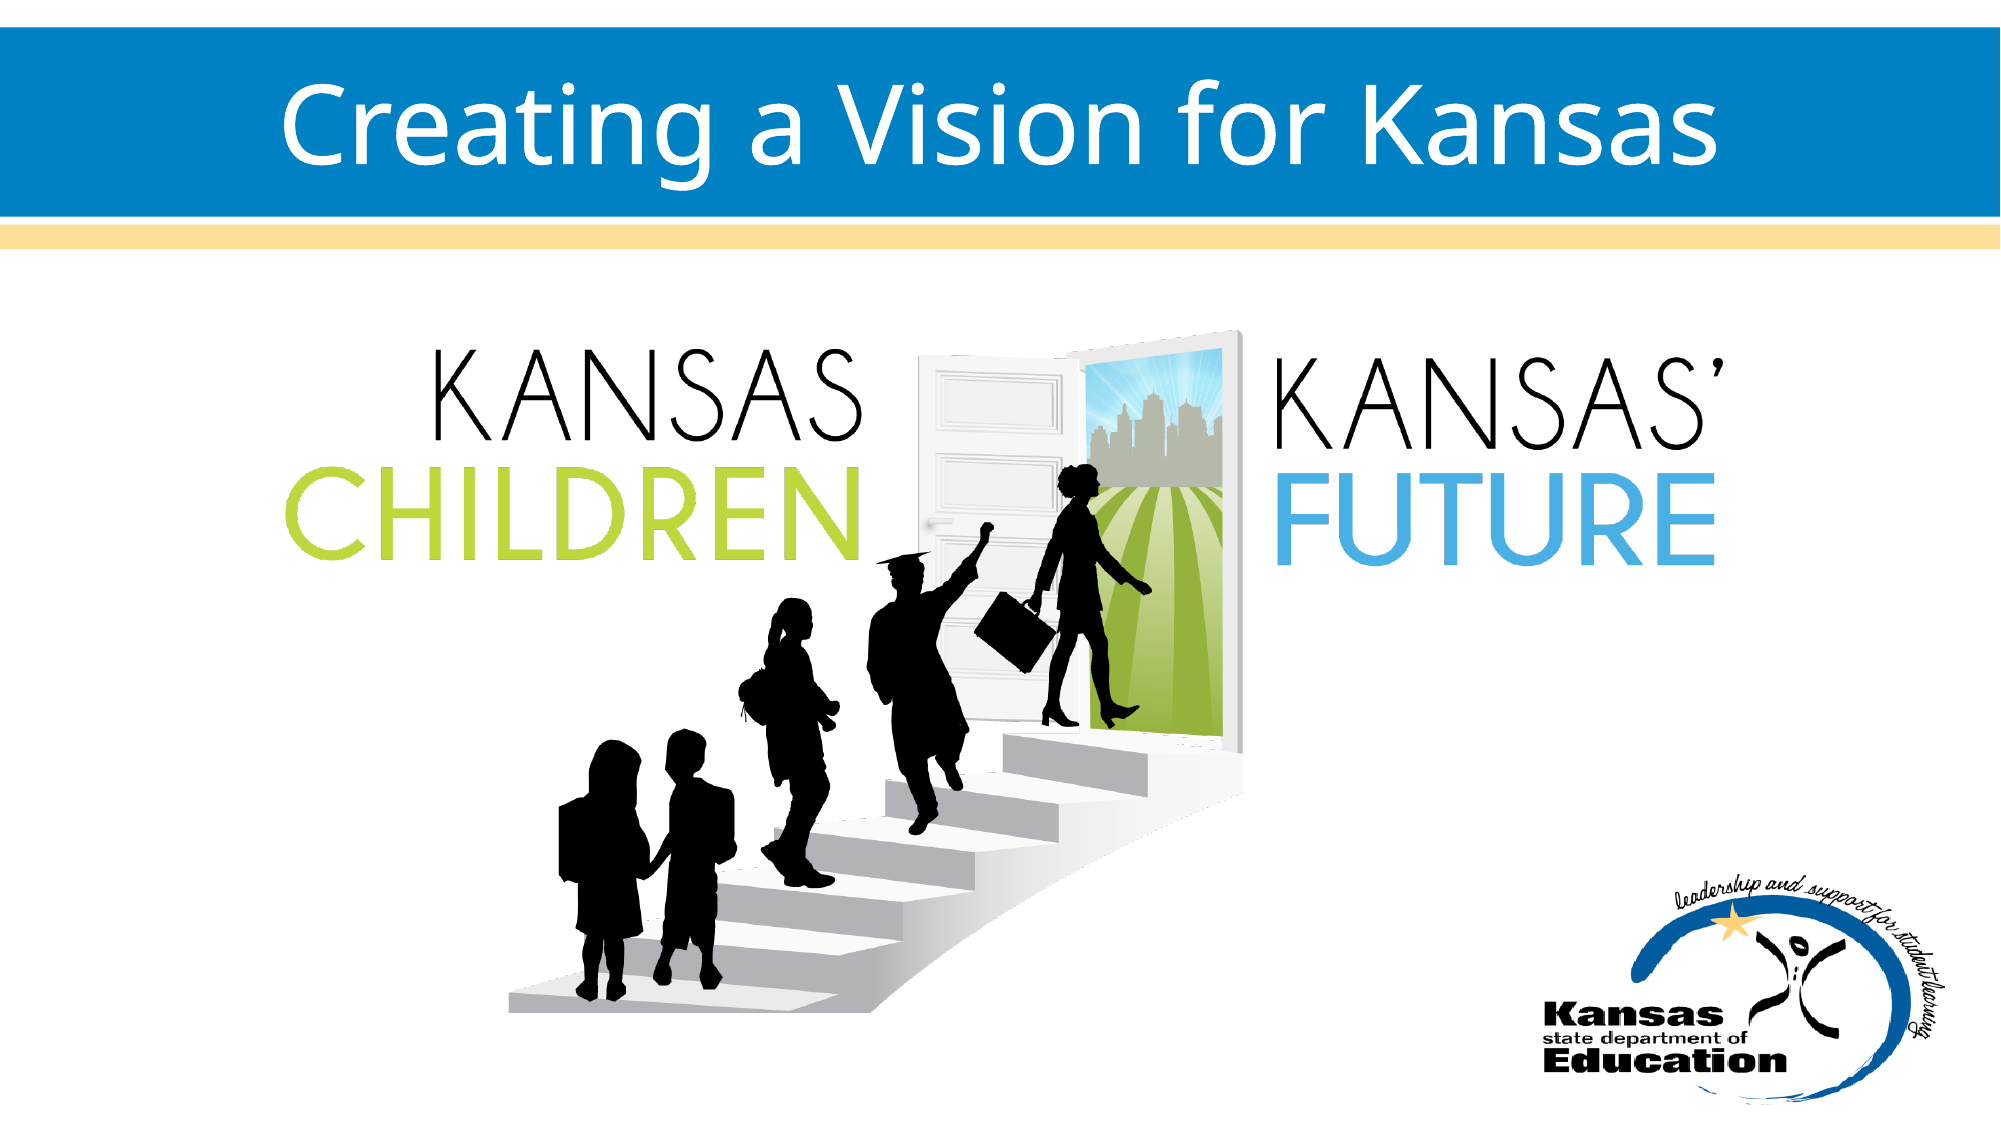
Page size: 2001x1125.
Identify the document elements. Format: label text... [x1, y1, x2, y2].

title Creating a Vision for Kansas [249, 29, 1750, 213]
picture [249, 312, 1945, 1105]
